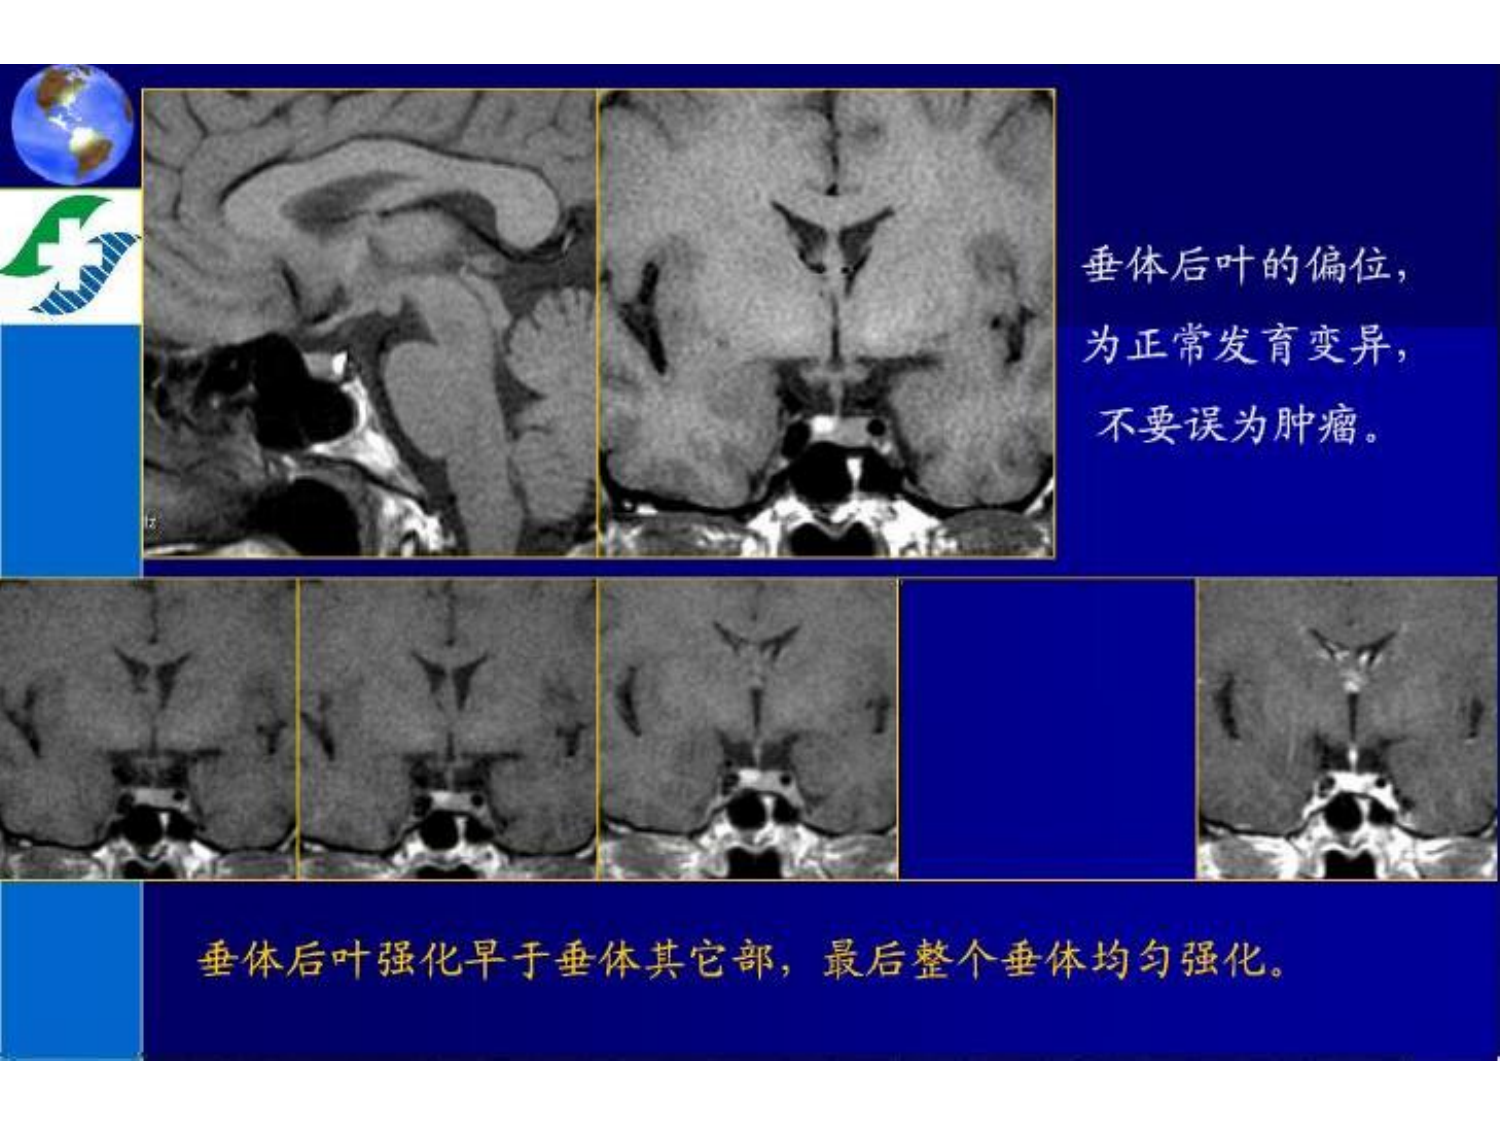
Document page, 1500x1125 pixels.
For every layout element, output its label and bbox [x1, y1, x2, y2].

picture [0, 64, 1500, 1061]
